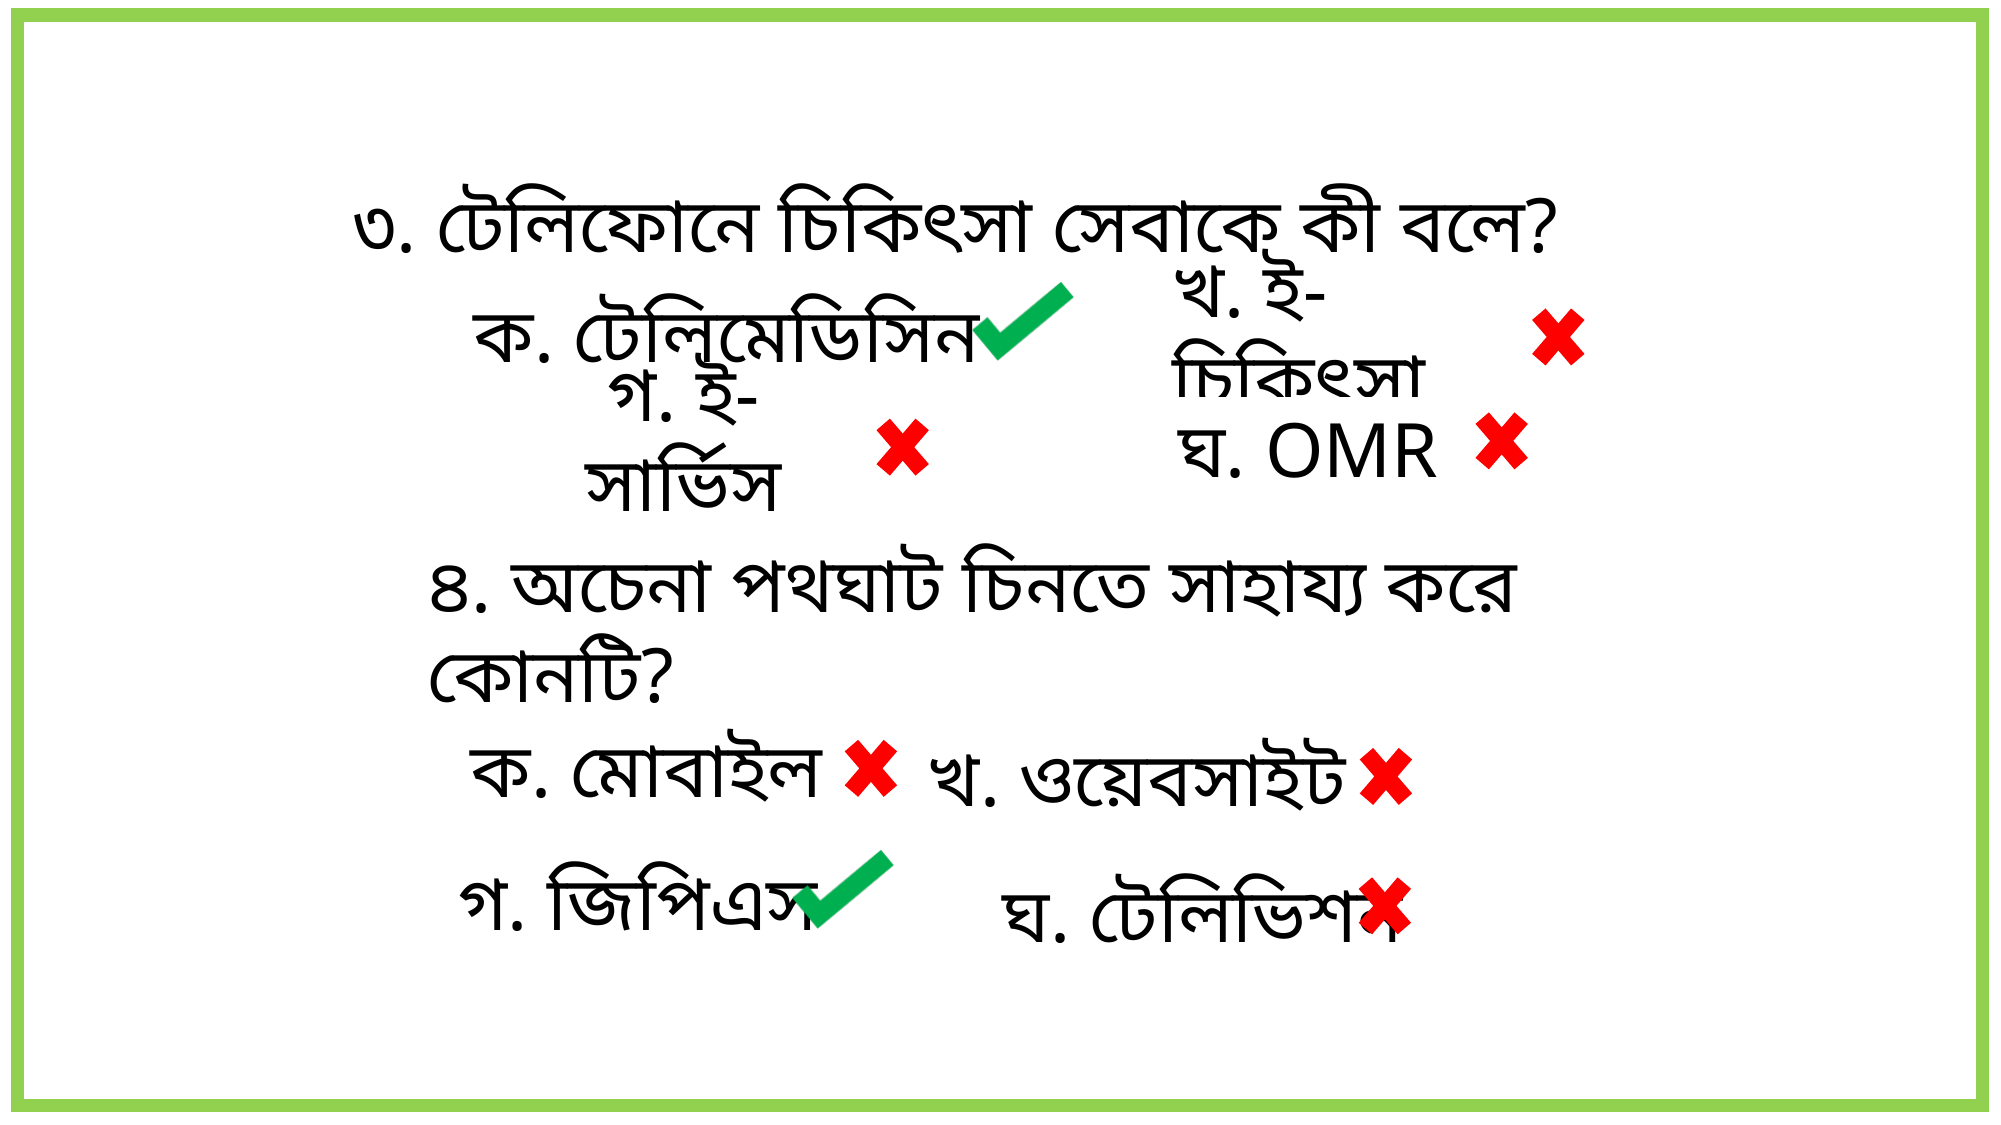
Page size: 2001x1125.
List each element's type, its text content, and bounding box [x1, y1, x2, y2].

text_box গ. জিপিএস [408, 849, 889, 951]
text_box খ. ই-চিকিৎসা [1081, 281, 1540, 383]
picture [792, 849, 894, 929]
text_box [875, 417, 931, 478]
text_box গ. ই-সার্ভিস [501, 385, 866, 487]
text_box ঘ. OMR [1088, 396, 1490, 498]
text_box ক. মোবাইল [416, 745, 897, 835]
text_box ঘ. টেলিভিশন [912, 861, 1435, 963]
text_box [1357, 875, 1413, 936]
text_box [1474, 410, 1530, 471]
text_box [1358, 746, 1414, 807]
text_box খ. ওয়েবসাইট [906, 726, 1387, 828]
picture [972, 281, 1074, 361]
text_box [1530, 306, 1586, 367]
text_box ৩. টেলিফোনে চিকিৎসা সেবাকে কী বলে? ৪. অচেনা পথঘাট চিনতে সাহায্য করে কোনটি? [337, 170, 1675, 995]
text_box ক. টেলিমেডিসিন [440, 281, 1013, 383]
text_box [843, 738, 899, 799]
